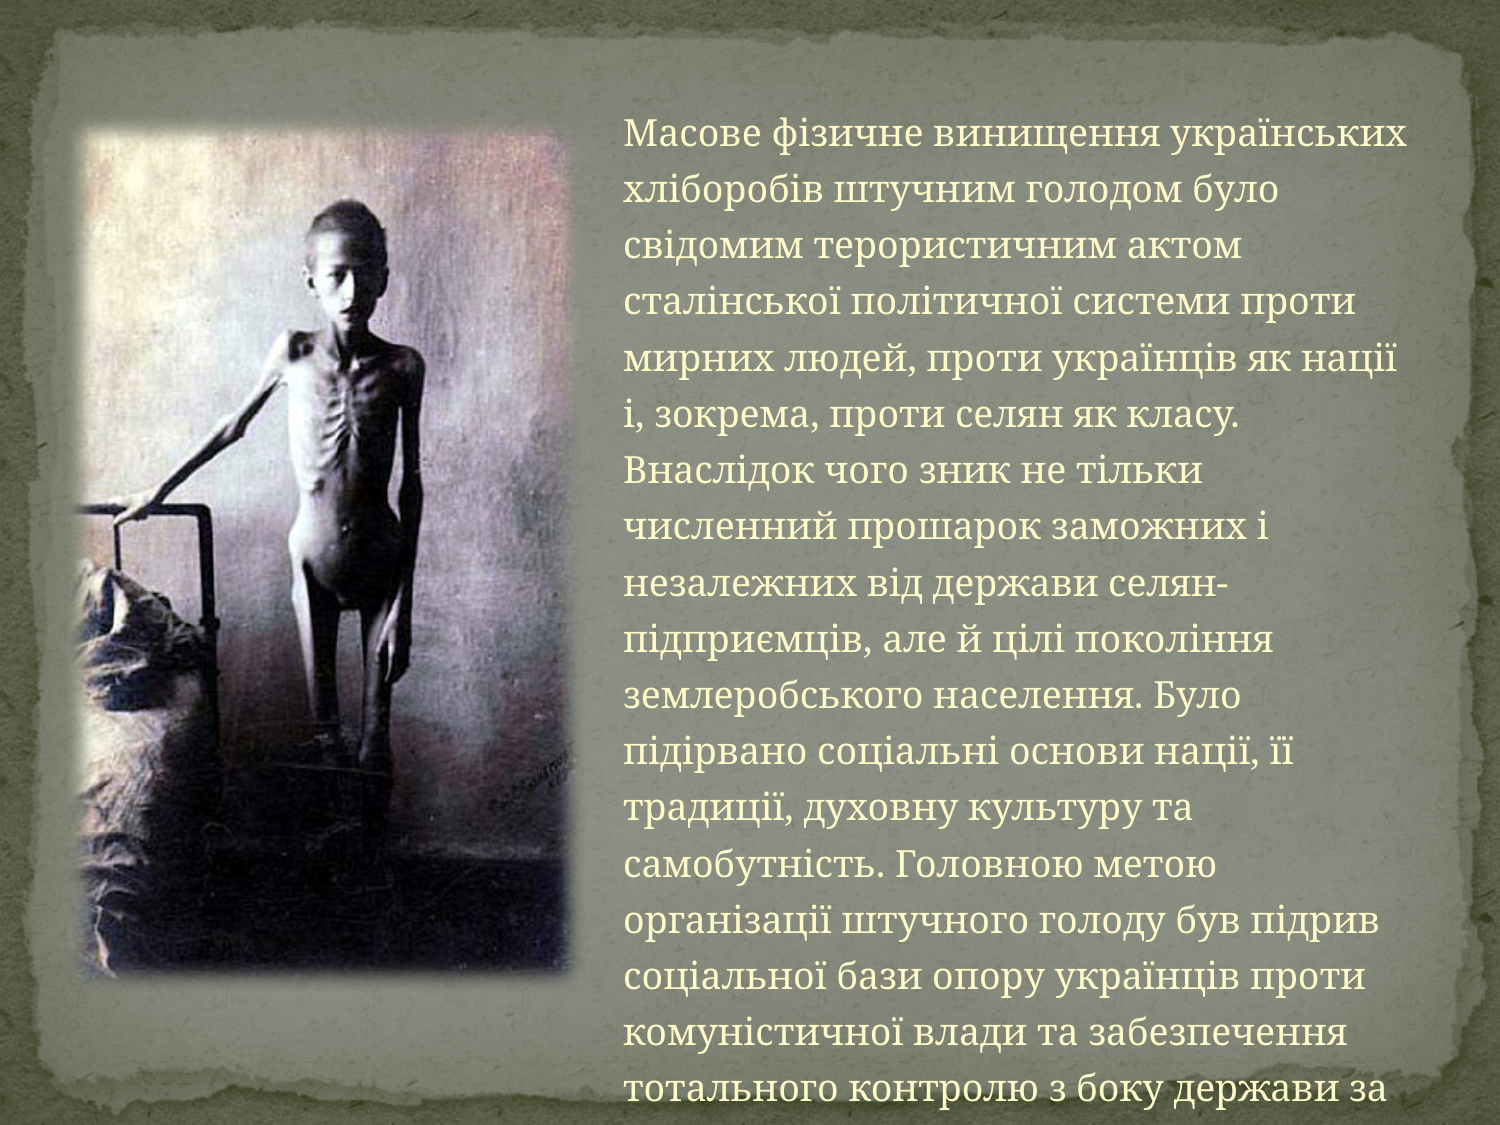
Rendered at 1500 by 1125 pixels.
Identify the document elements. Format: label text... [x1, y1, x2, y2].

list Масове фізичне винищення українських хліборобів штучним голодом було свідомим терористичним актом сталінської політичної системи проти мирних людей, проти українців як нації і, зокрема, проти селян як класу. Внаслідок чого зник не тільки численний прошарок заможних і незалежних від держави селян-підприємців, але й цілі покоління землеробського населення. Було підірвано соціальні основи нації, її традиції, духовну культуру та самобутність. Головною метою організації штучного голоду був підрив соціальної бази опору українців проти комуністичної влади та забезпечення тотального контролю з боку держави за всіма верствами населення. [608, 90, 1438, 875]
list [67, 116, 586, 992]
